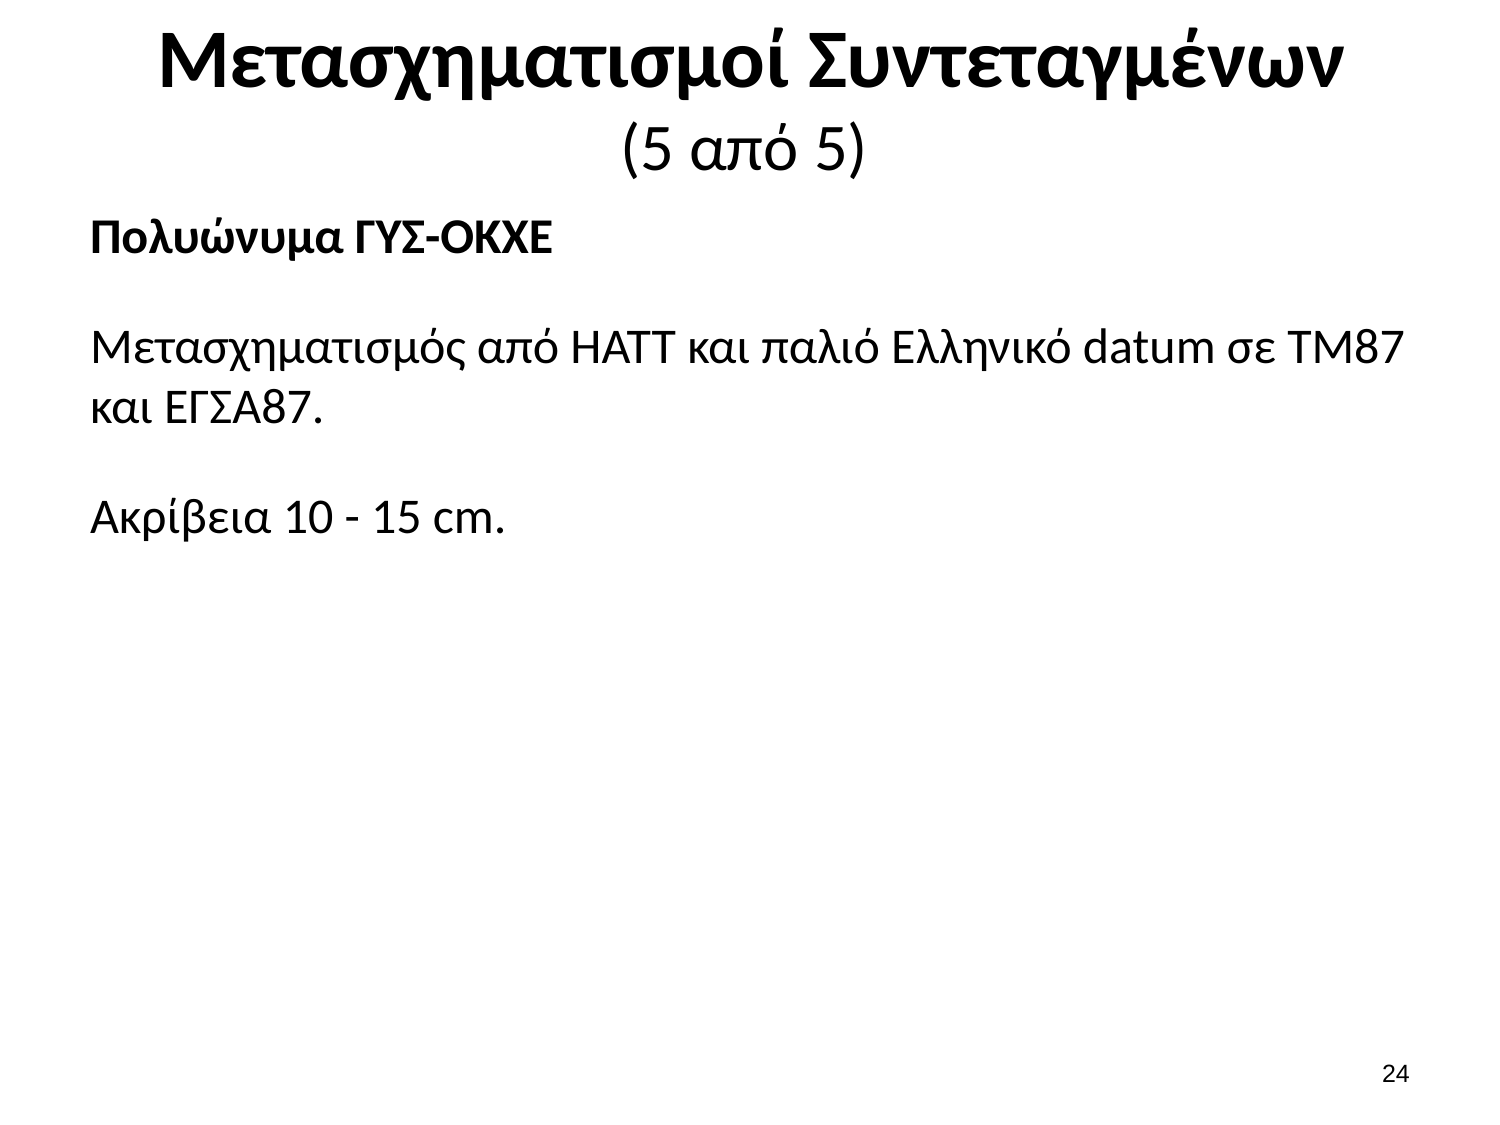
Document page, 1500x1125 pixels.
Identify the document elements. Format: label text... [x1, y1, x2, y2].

slide_number 23 [1074, 1042, 1425, 1103]
title Μετασχηματισμοί Συντεταγμένων (5 από 5) [76, 19, 1427, 169]
